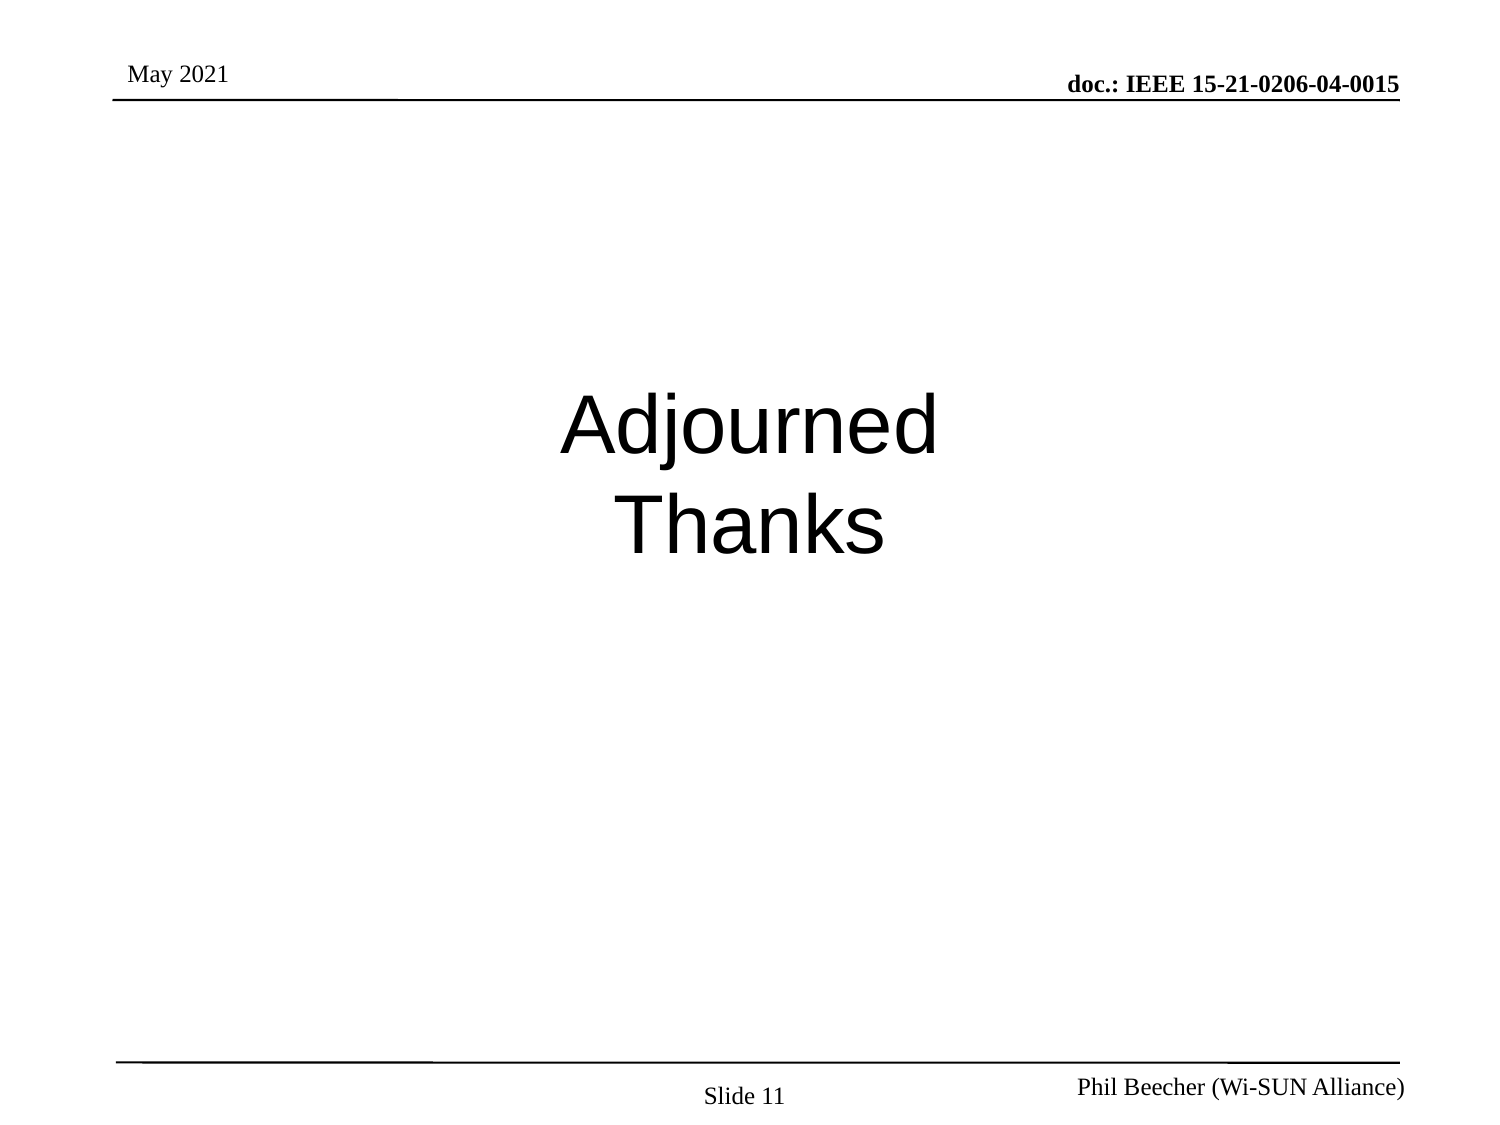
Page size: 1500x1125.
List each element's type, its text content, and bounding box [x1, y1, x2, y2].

title Adjourned Thanks [112, 349, 1388, 591]
slide_number Slide 11 [690, 1075, 799, 1115]
